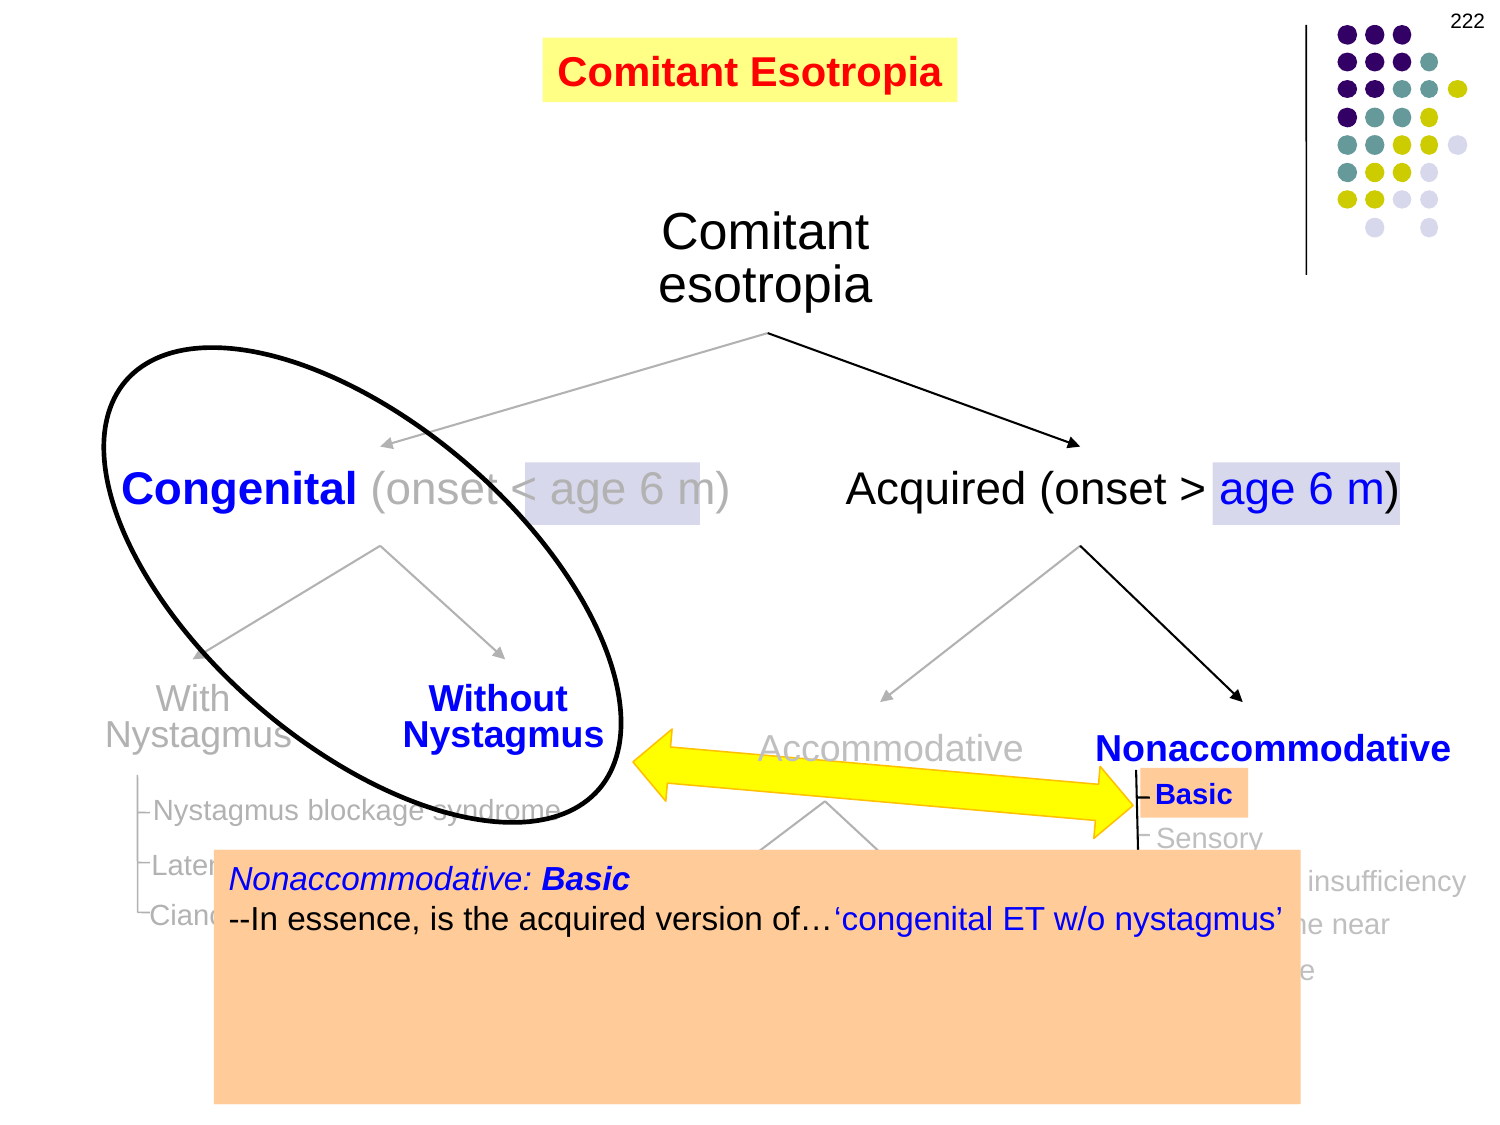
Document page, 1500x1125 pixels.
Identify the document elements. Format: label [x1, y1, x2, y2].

text_box [830, 451, 1415, 525]
slide_number [1149, 0, 1500, 75]
text_box [542, 37, 958, 103]
text_box [643, 199, 888, 321]
text_box [880, 545, 1243, 703]
text_box [89, 332, 1483, 1105]
